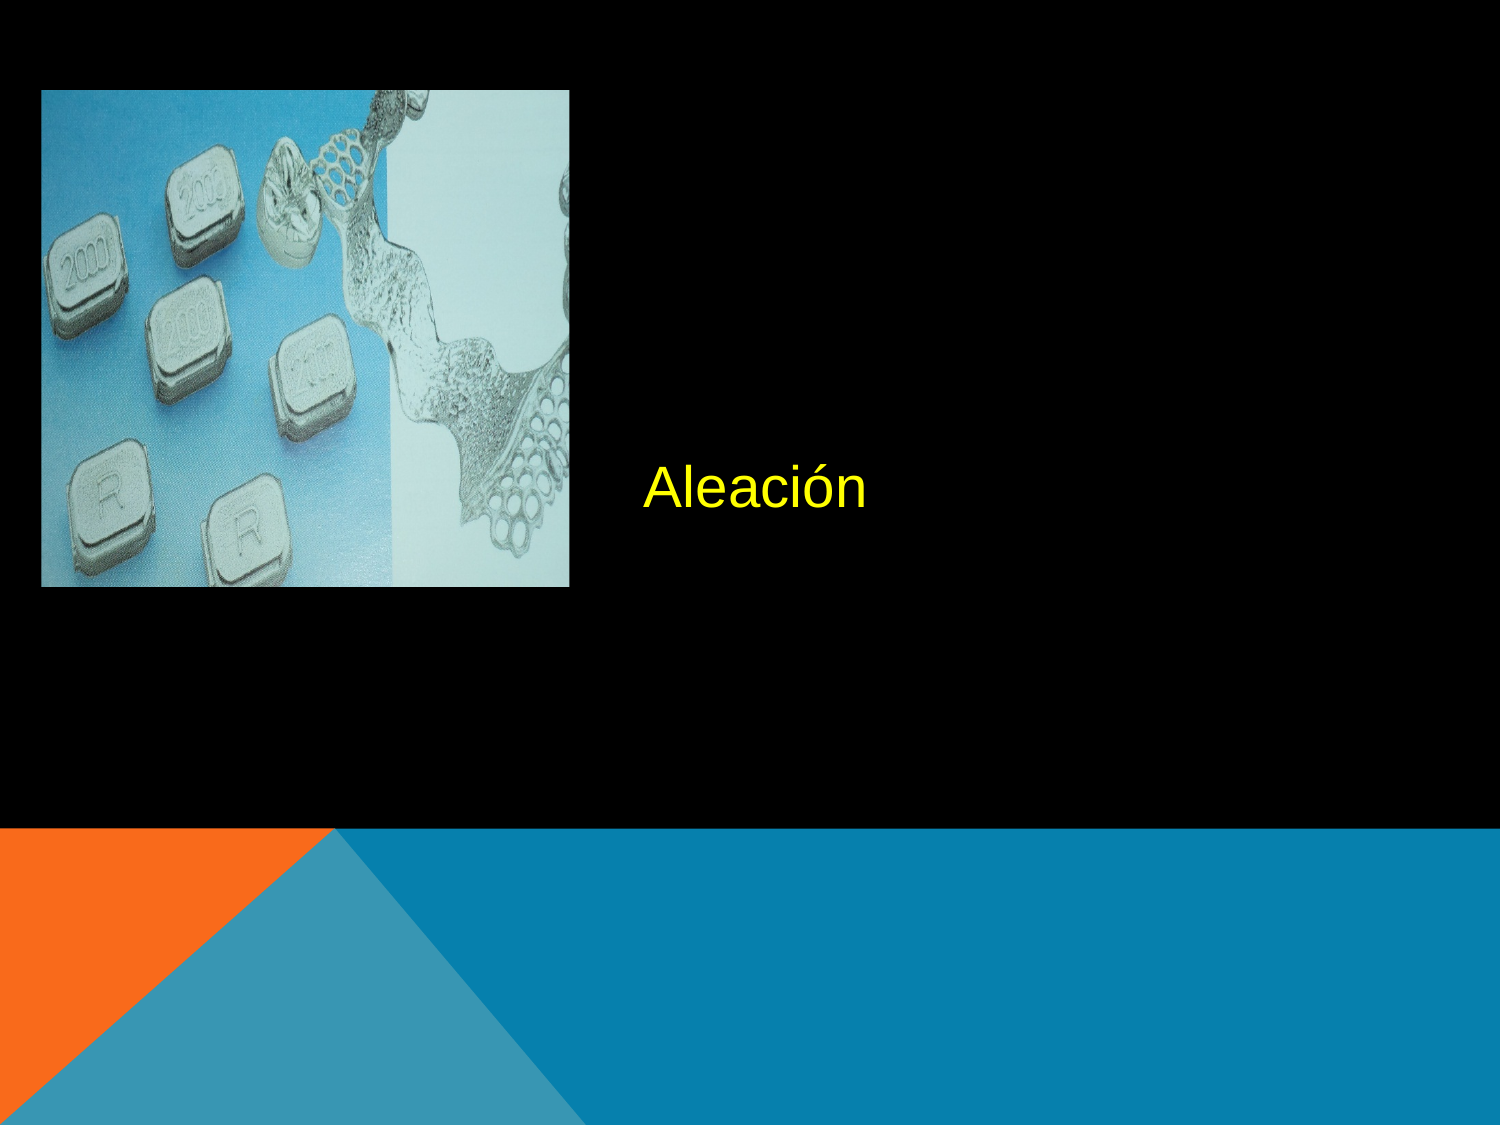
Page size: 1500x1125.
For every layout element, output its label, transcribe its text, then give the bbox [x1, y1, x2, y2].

picture [40, 89, 570, 587]
text_box Aleación [265, 441, 1247, 617]
